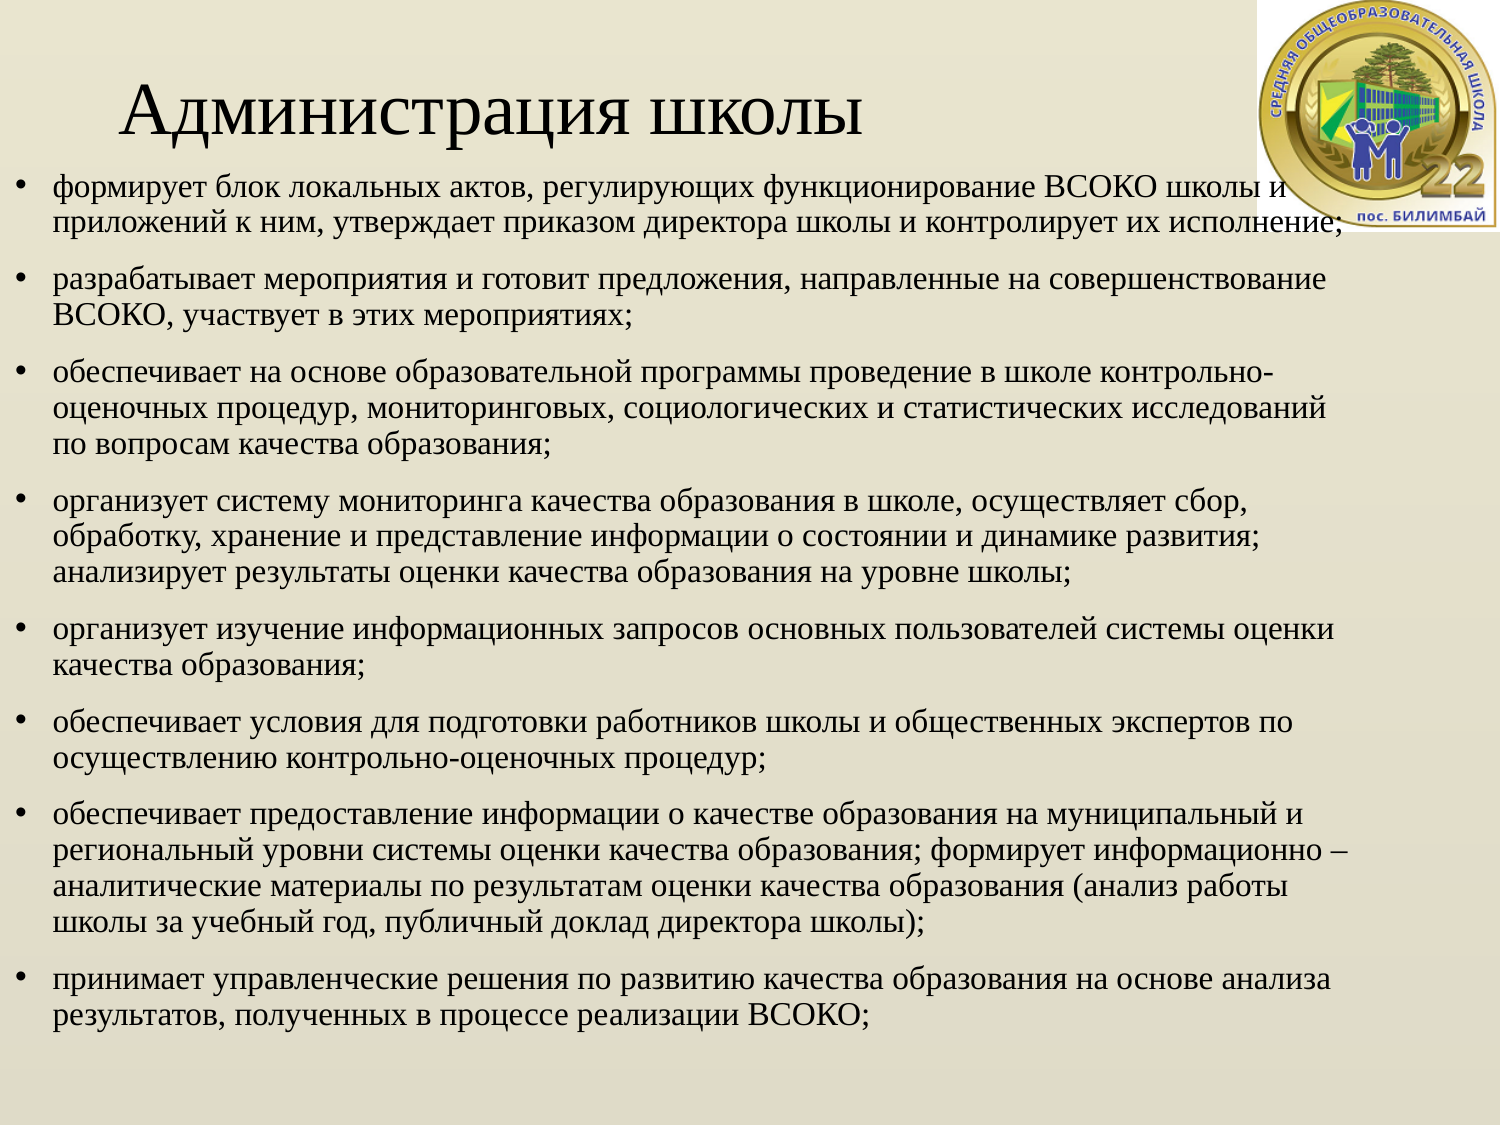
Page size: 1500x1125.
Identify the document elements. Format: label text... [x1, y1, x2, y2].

picture [1257, 0, 1500, 232]
list формирует блок локальных актов, регулирующих функционирование ВСОКО школы и приложений к ним, утверждает приказом директора школы и контролирует их исполнение; разрабатывает мероприятия и готовит предложения, направленные на совершенствование ВСОКО, участвует в этих мероприятиях; обеспечивает на основе образовательной программы проведение в школе контрольно-оценочных процедур, мониторинговых, социологических и статистических исследований по вопросам качества образования; организует систему мониторинга качества образования в школе, осуществляет сбор, обработку, хранение и представление информации о состоянии и динамике развития; анализирует результаты оценки качества образования на уровне школы; организует изучение информационных запросов основных пользователей системы оценки качества образования; обеспечивает условия для подготовки работников школы и общественных экспертов по осуществлению контрольно-оценочных процедур; обеспечивает предоставление информации о качестве образования на муниципальный и региональный уровни системы оценки качества образования; формирует информационно – аналитические материалы по результатам оценки качества образования (анализ работы школы за учебный год, публичный доклад директора школы); принимает управленческие решения по развитию качества образования на основе анализа результатов, полученных в процессе реализации ВСОКО; [0, 160, 1380, 1106]
title Администрация школы [103, 59, 1257, 160]
